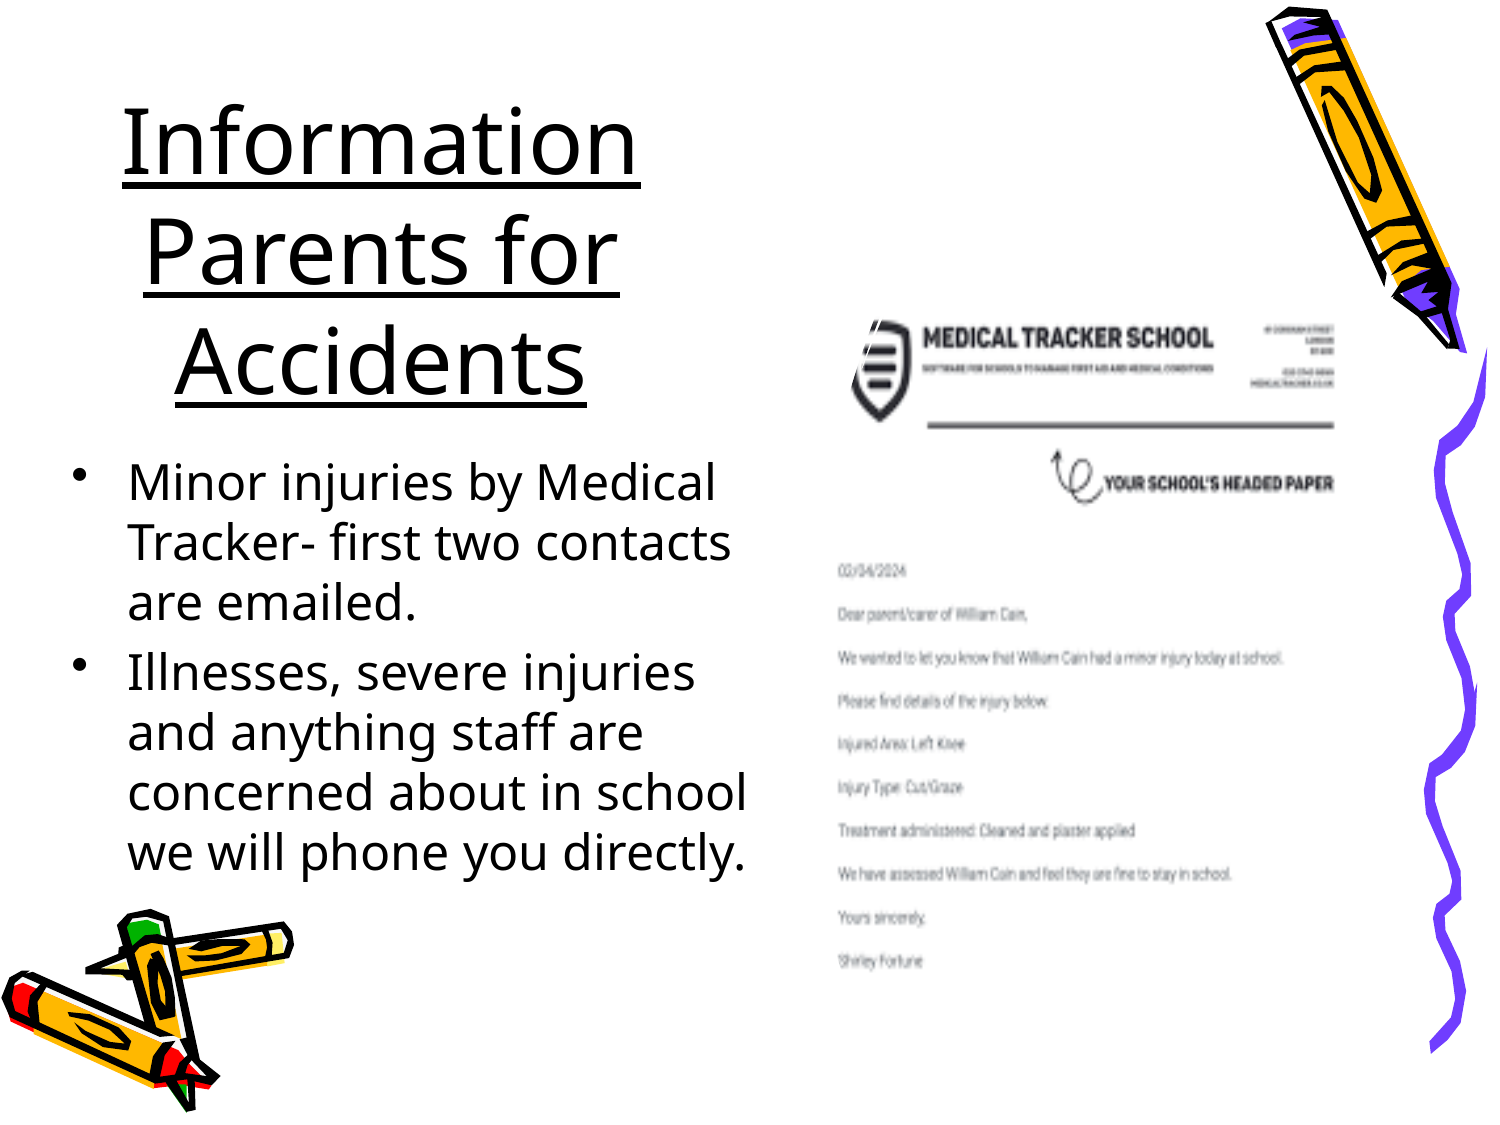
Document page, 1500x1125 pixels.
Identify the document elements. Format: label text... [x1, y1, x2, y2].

list Minor injuries by Medical Tracker- first two contacts are emailed. Illnesses, severe injuries and anything staff are concerned about in school we will phone you directly. [59, 444, 792, 854]
picture [797, 278, 1377, 1020]
title Information Parents for Accidents [59, 196, 703, 421]
